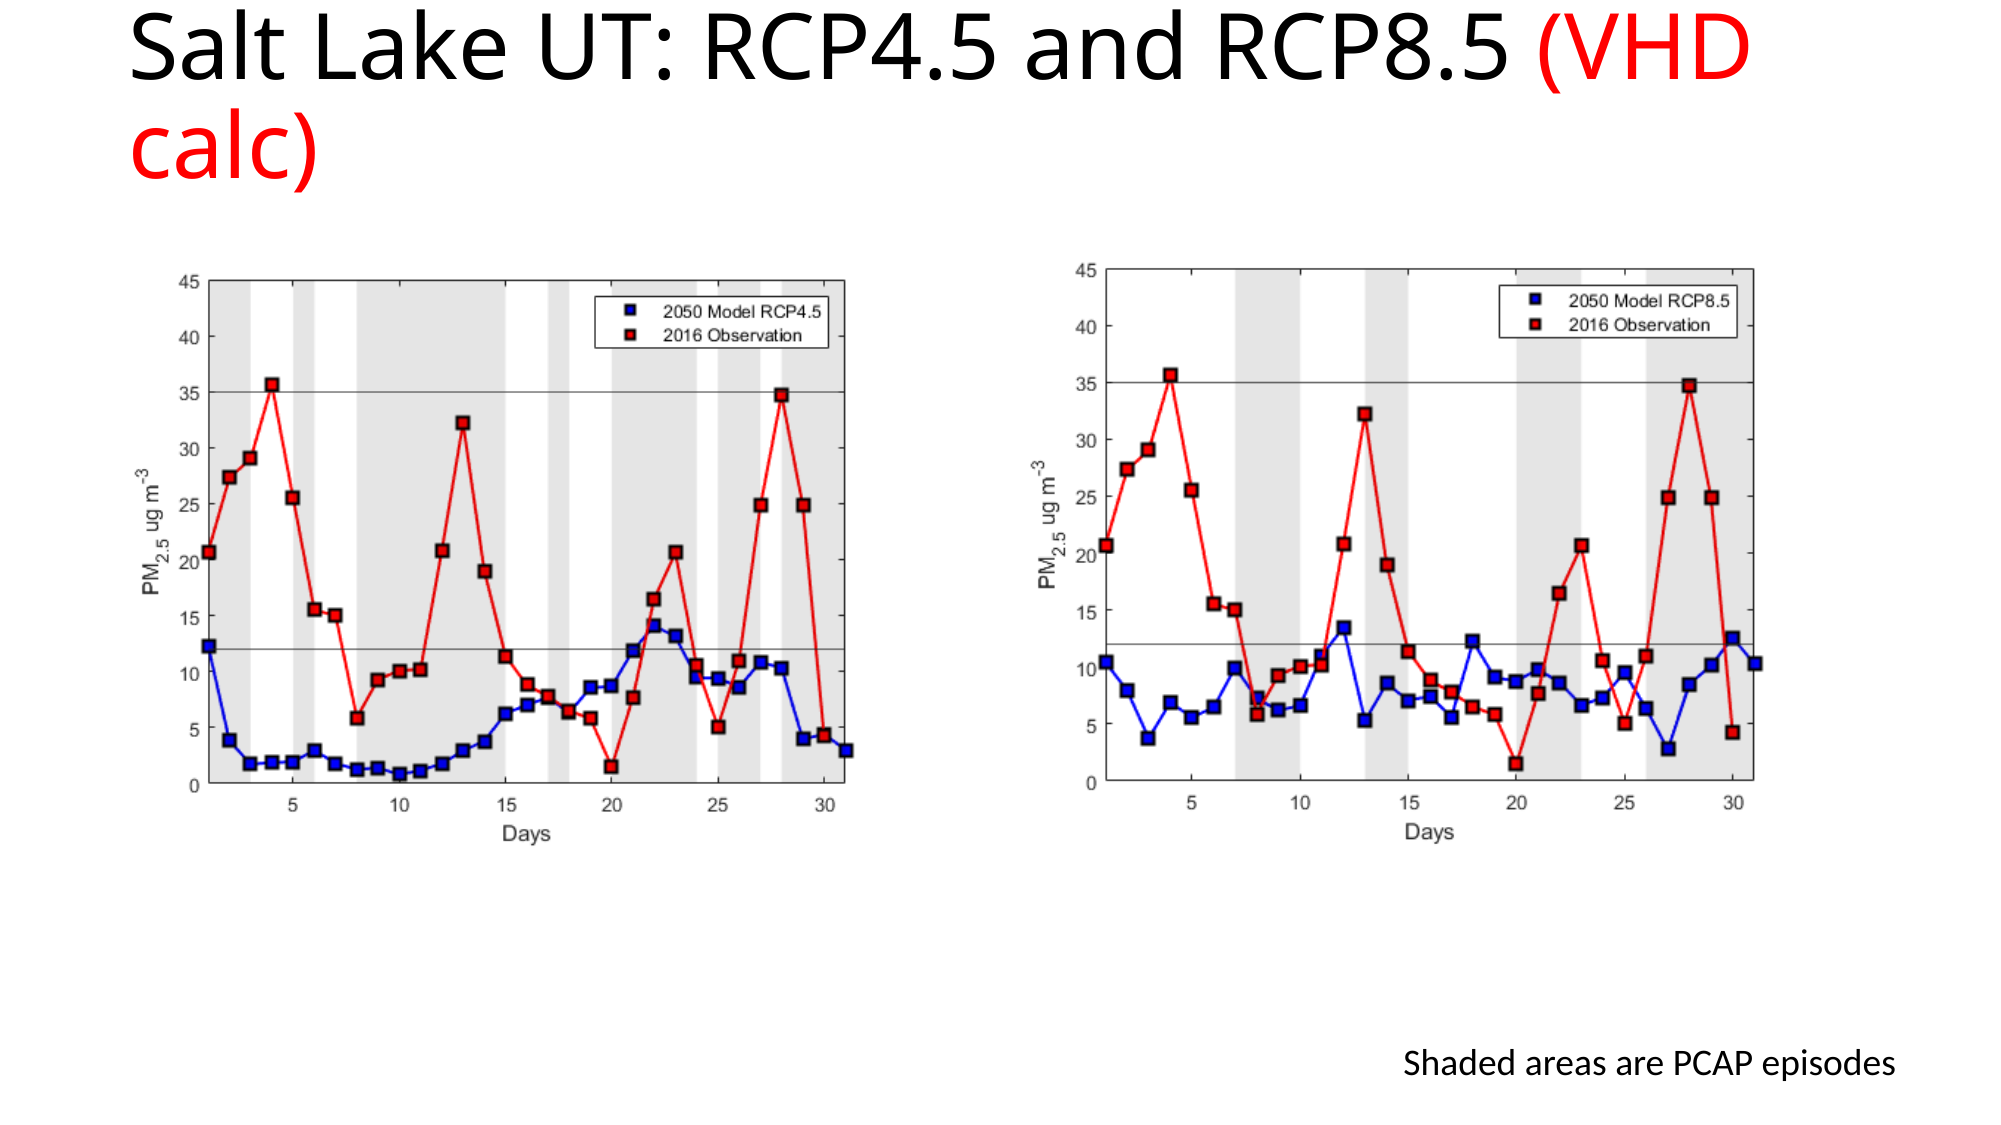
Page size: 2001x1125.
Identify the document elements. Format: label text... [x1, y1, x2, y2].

picture [1019, 249, 1774, 850]
picture [113, 249, 872, 850]
title Salt Lake UT: RCP4.5 and RCP8.5 (VHD calc) [113, 6, 1839, 193]
text_box Shaded areas are PCAP episodes [1323, 1030, 1977, 1091]
